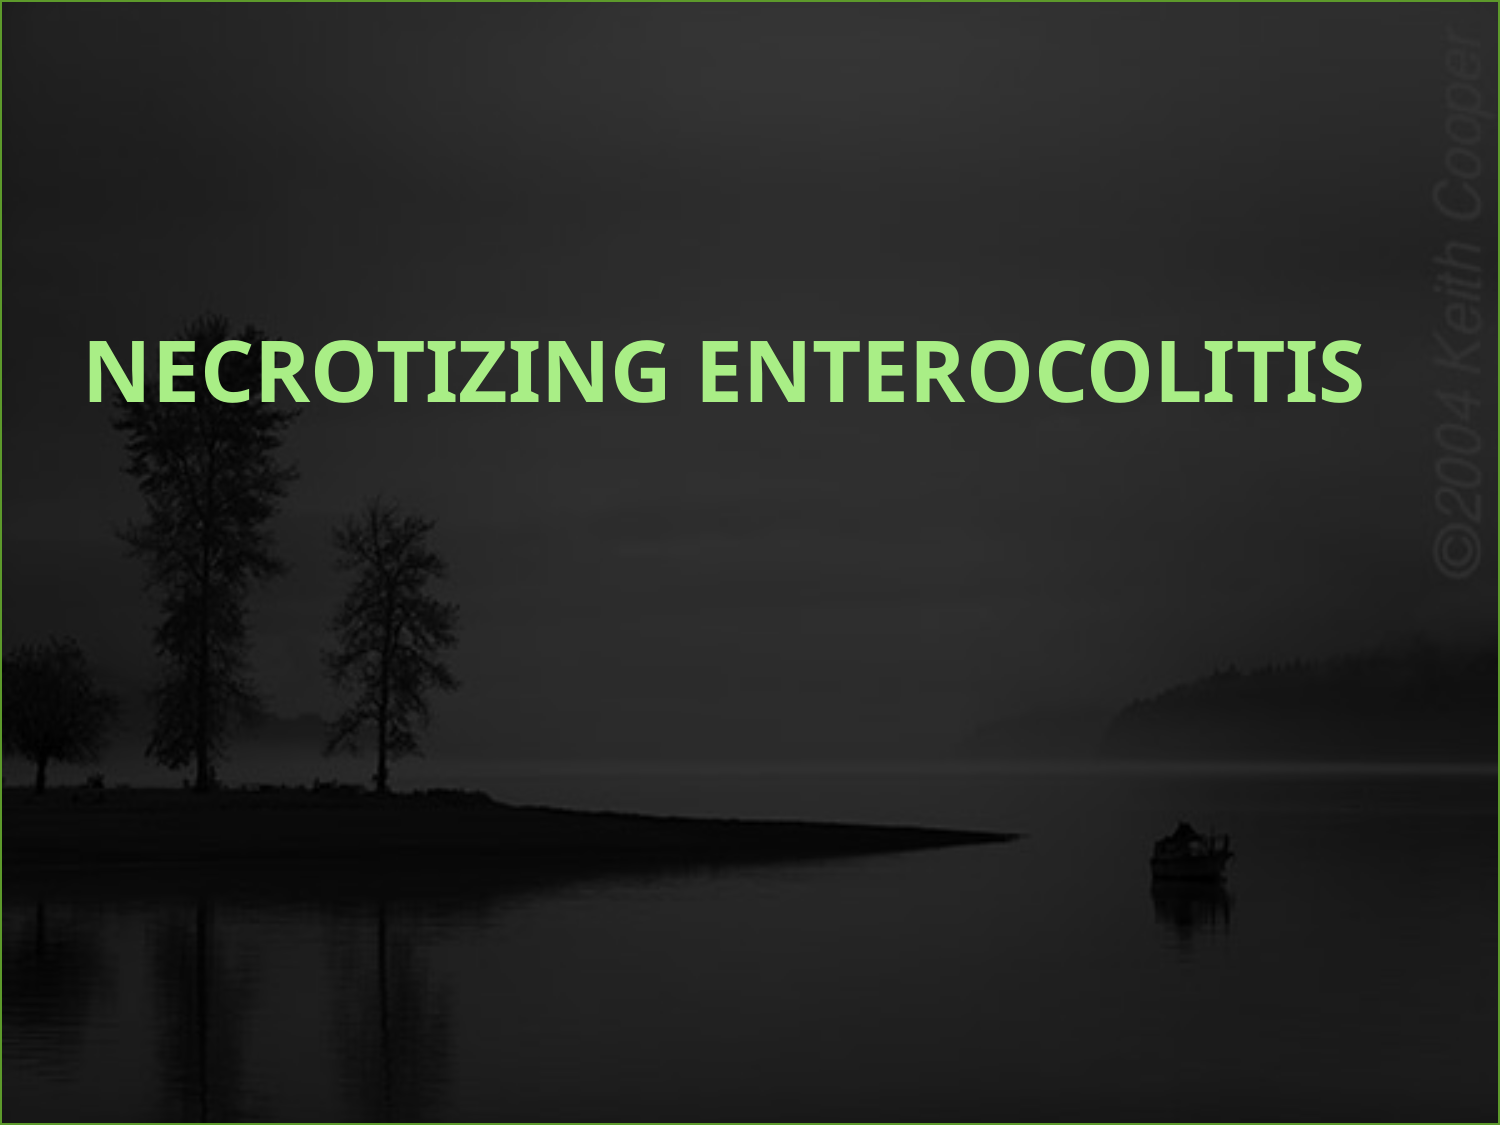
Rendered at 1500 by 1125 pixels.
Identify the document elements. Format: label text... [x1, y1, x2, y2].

picture [2, 2, 1498, 1123]
text_box NECROTIZING ENTEROCOLITIS [49, 275, 1400, 463]
